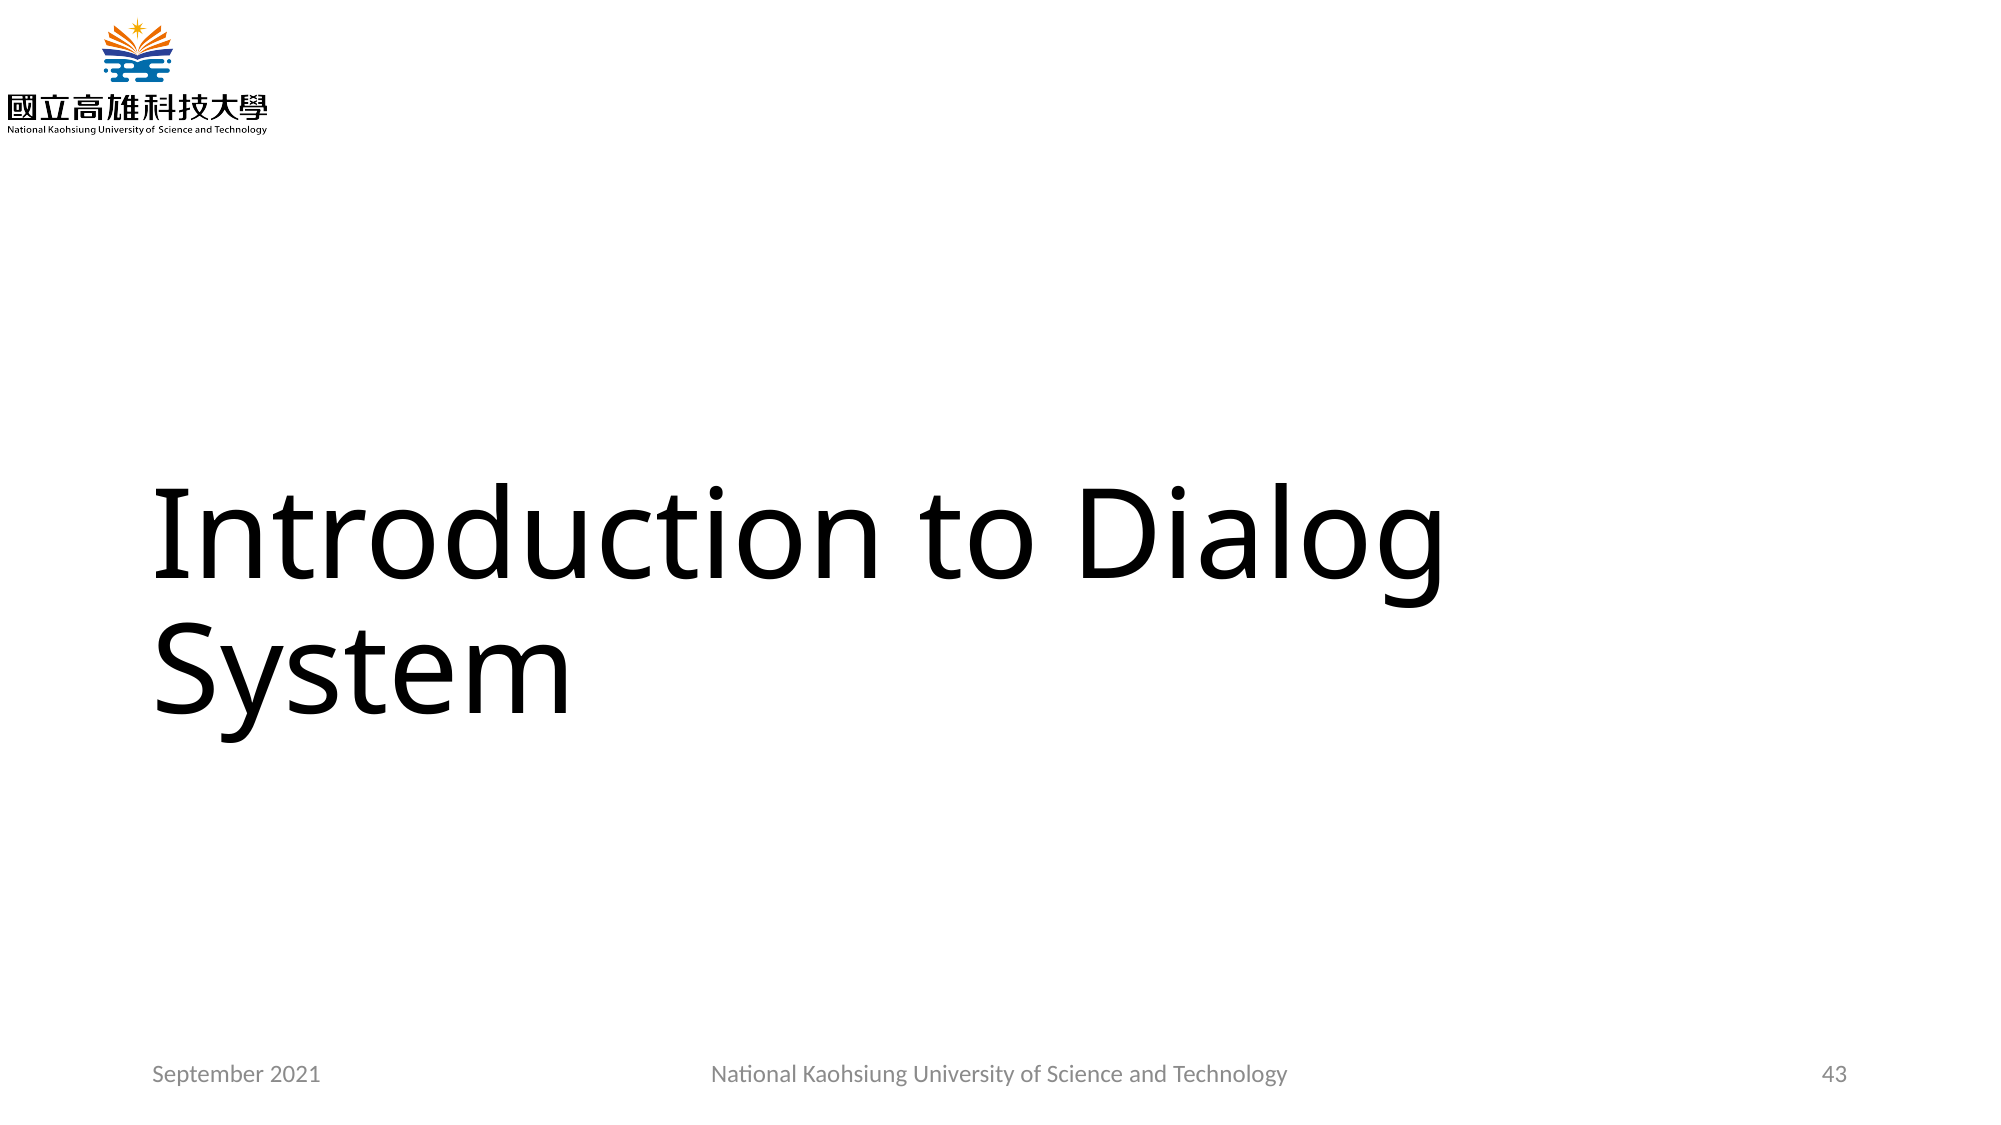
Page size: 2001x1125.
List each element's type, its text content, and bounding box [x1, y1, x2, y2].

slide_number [137, 1042, 588, 1103]
title Introduction to Dialog System [136, 280, 1862, 749]
picture [8, 16, 267, 135]
footer National Kaohsiung University of Science and Technology [662, 1042, 1338, 1103]
slide_number 43 [1412, 1042, 1863, 1103]
